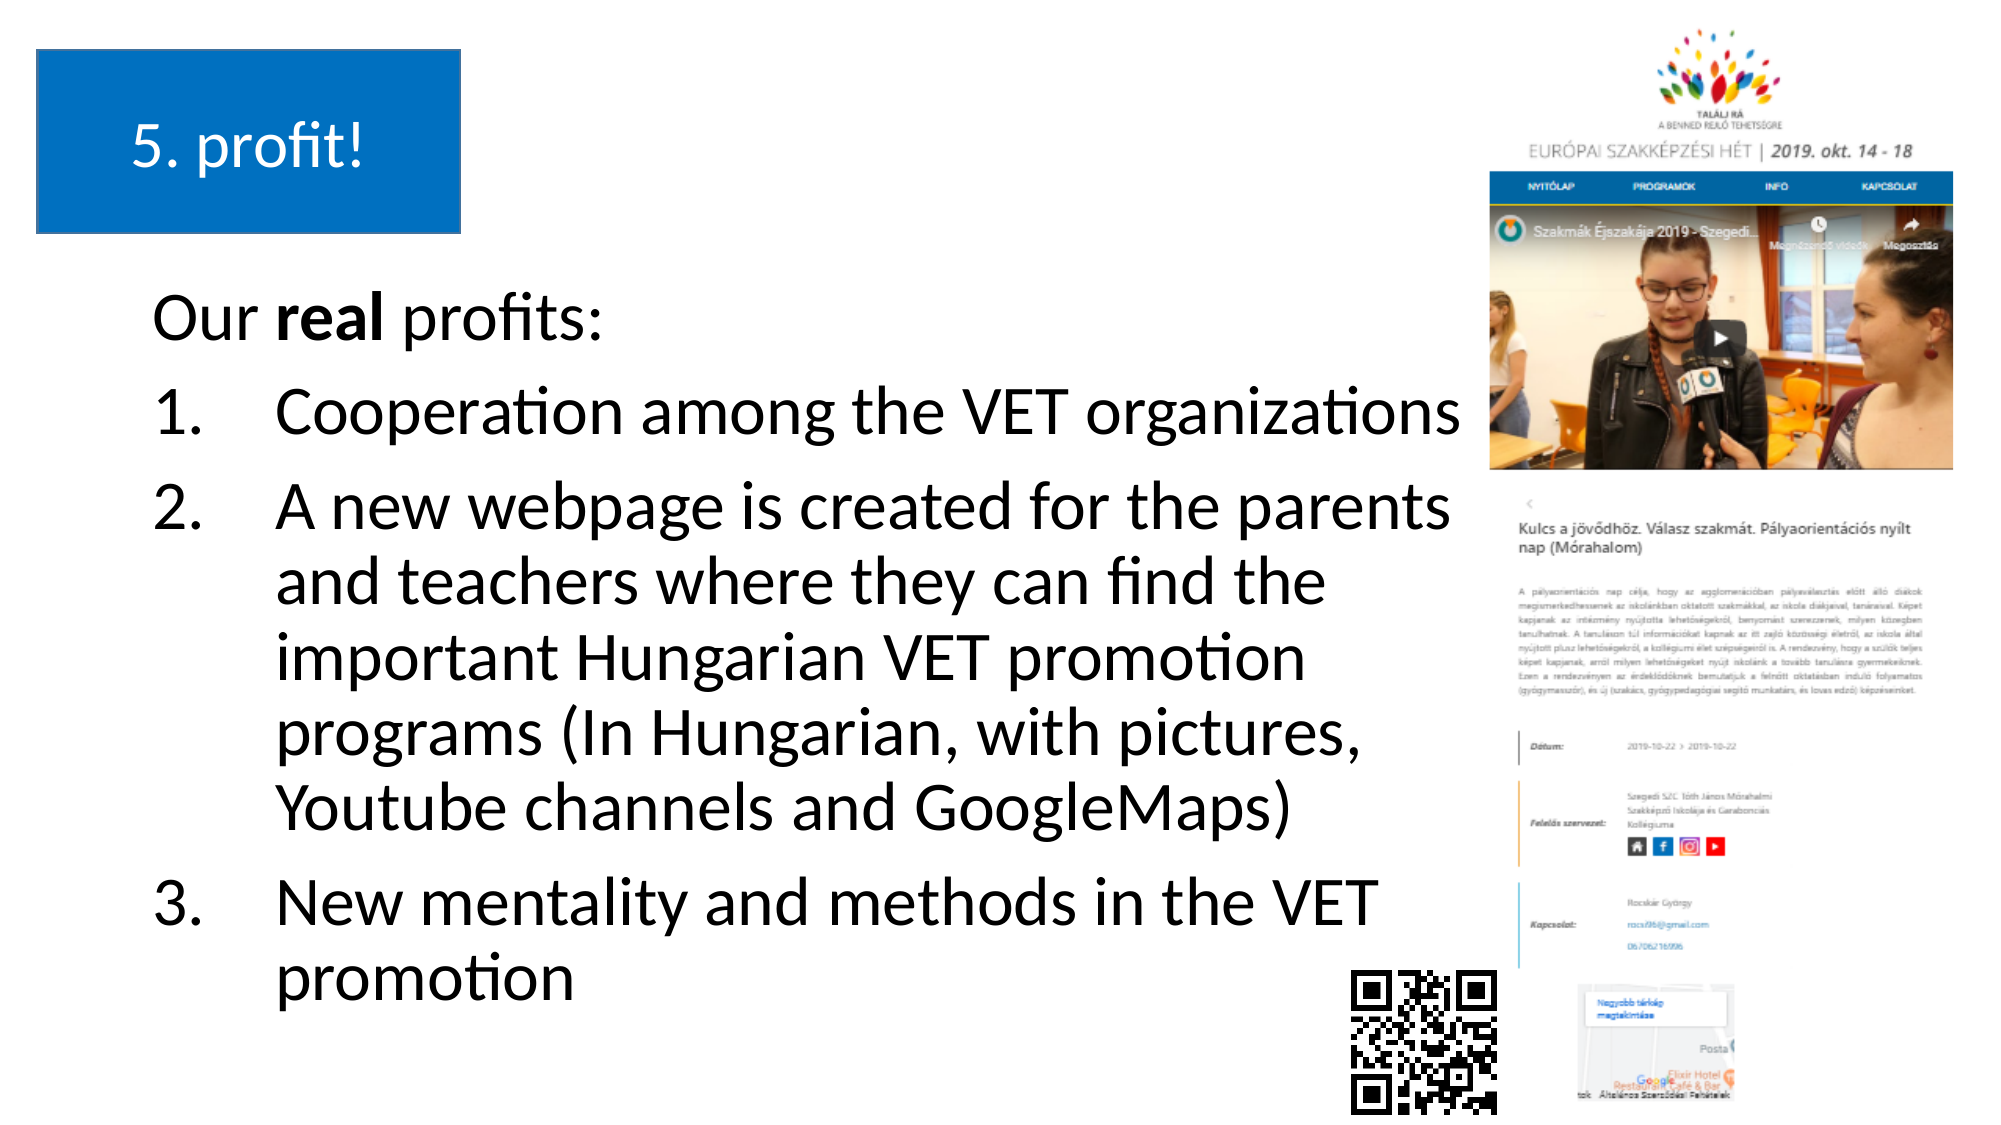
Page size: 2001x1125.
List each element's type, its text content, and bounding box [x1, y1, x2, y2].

picture [1341, 23, 1954, 1125]
list Our real profits: Cooperation among the VET organizations A new webpage is created for the parents and teachers where they can find the important Hungarian VET promotion programs (In Hungarian, with pictures, Youtube channels and GoogleMaps) New mentality and methods in the VET promotion [137, 272, 1489, 1059]
text_box 5. profit! [36, 49, 461, 234]
